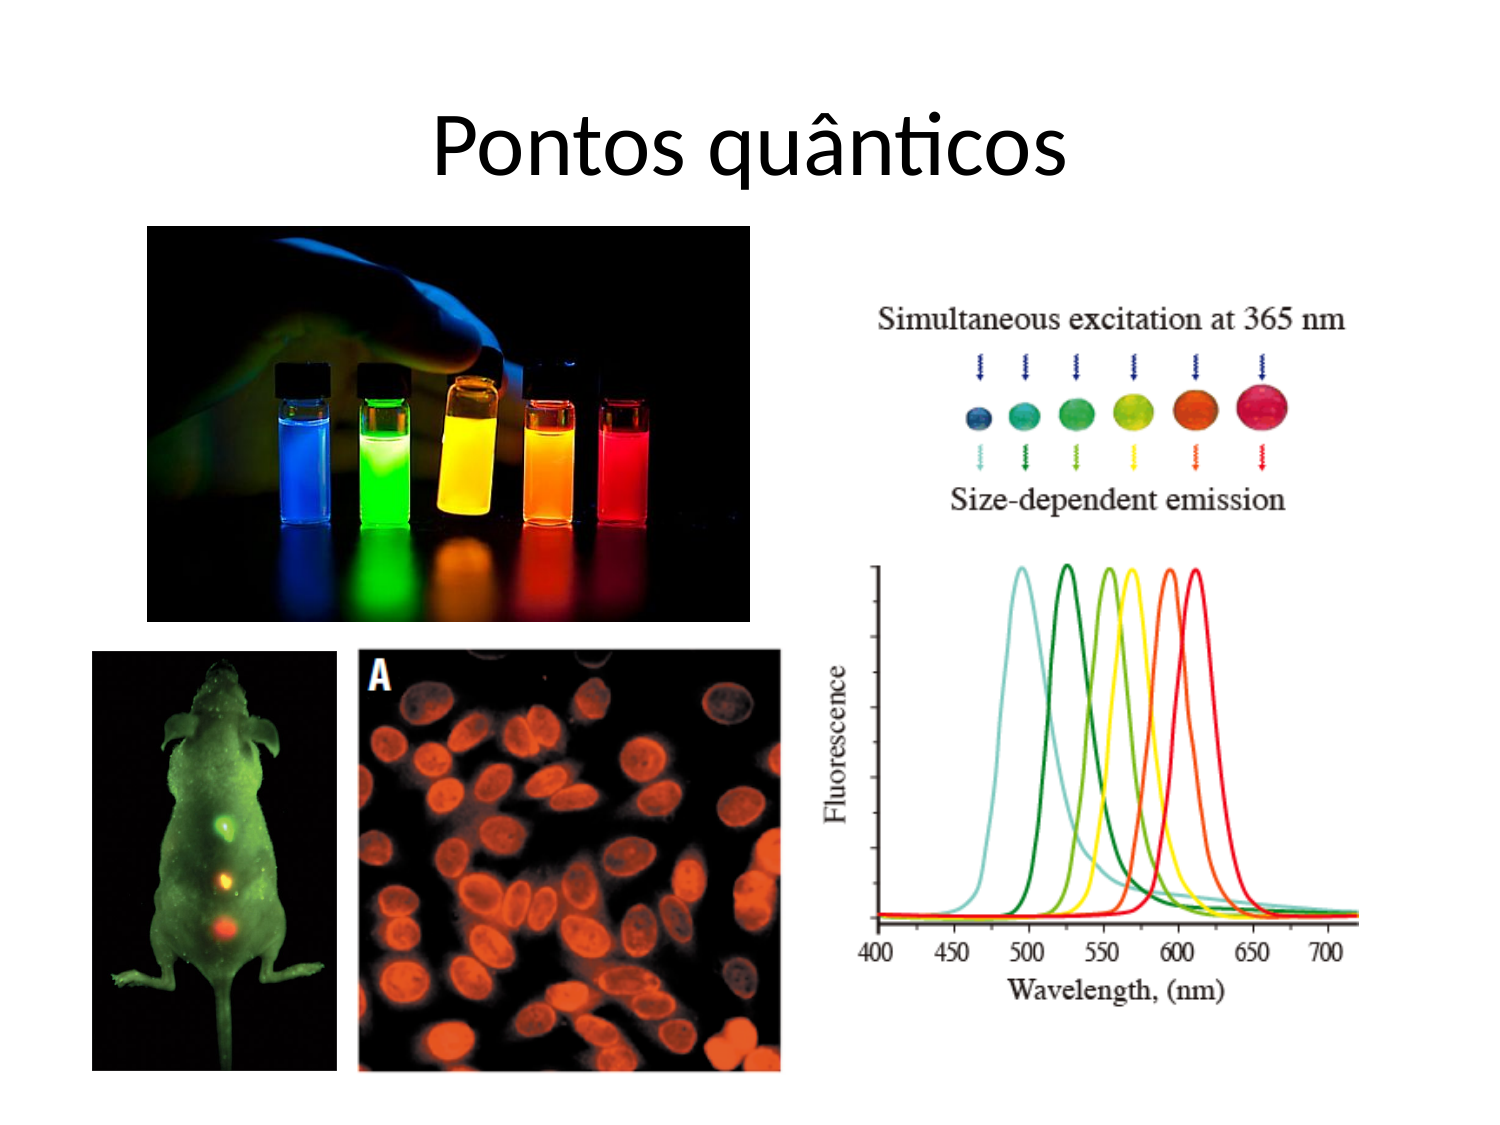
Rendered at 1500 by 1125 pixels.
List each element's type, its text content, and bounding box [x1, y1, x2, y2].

picture [147, 226, 750, 622]
picture [820, 302, 1359, 1013]
picture [350, 644, 786, 1075]
picture [91, 651, 337, 1071]
title Pontos quânticos [75, 45, 1425, 233]
